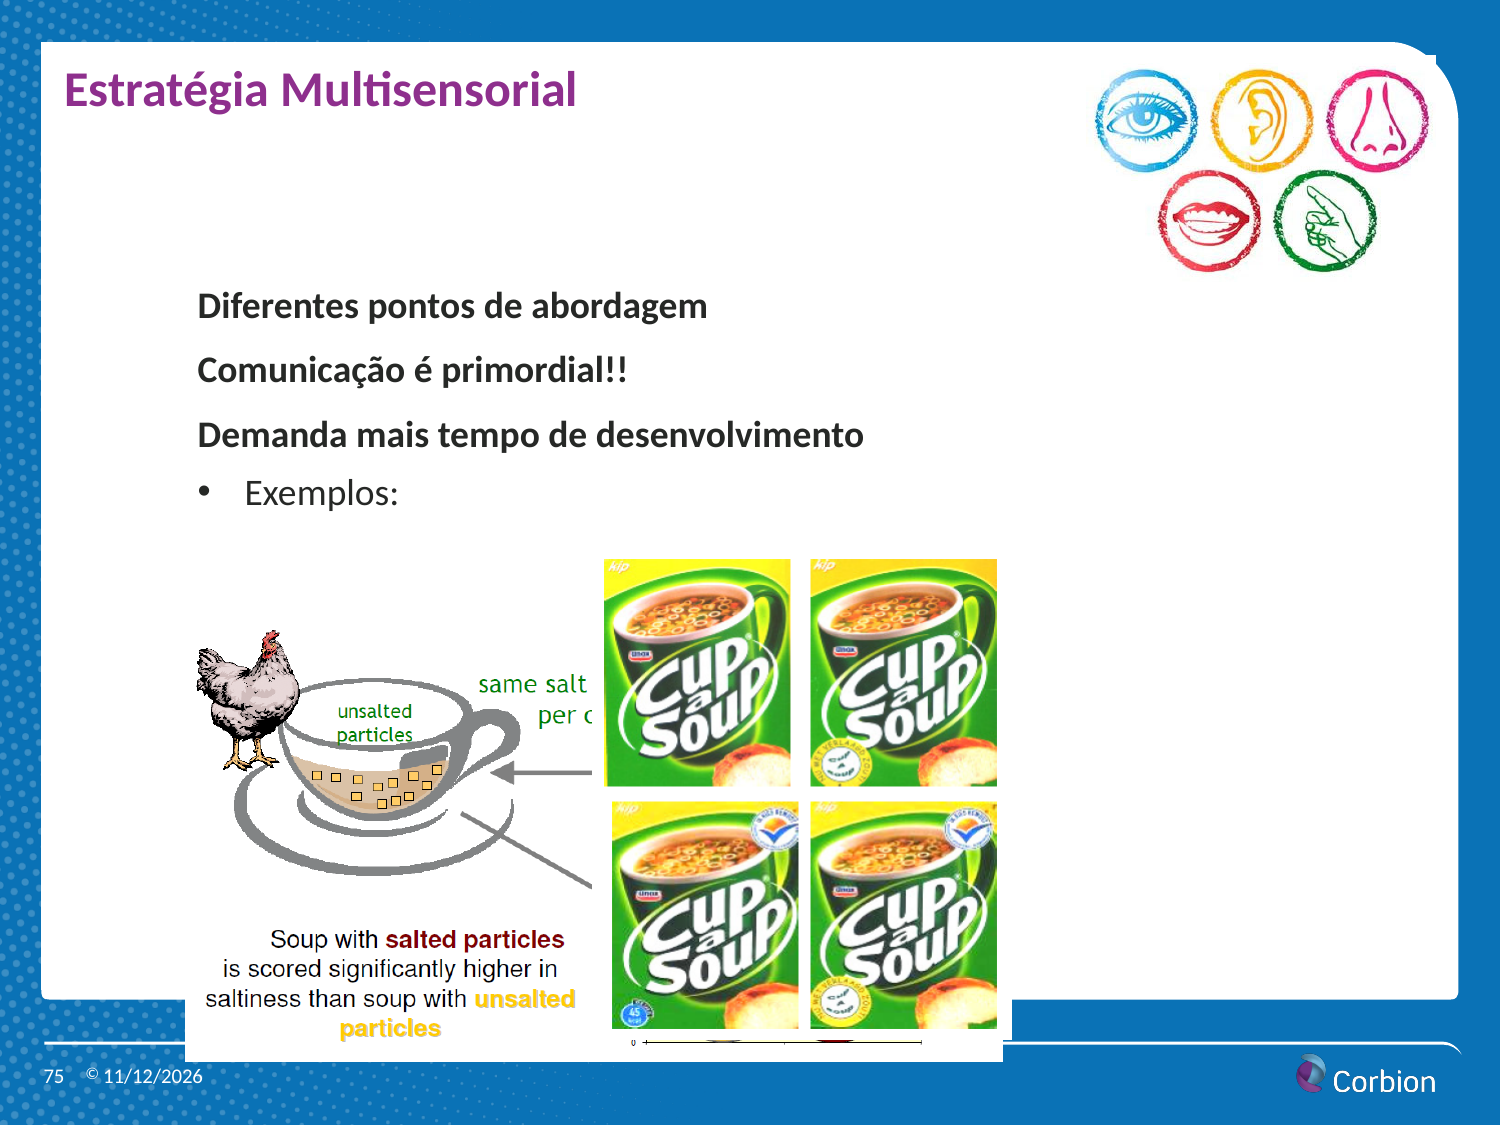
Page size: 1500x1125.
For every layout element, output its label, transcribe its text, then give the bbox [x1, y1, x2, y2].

picture [1085, 55, 1436, 283]
title Estratégia Multisensorial [64, 55, 1084, 244]
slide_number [103, 1063, 234, 1108]
text_box Diferentes pontos de abordagem Comunicação é primordial!! Demanda mais tempo de desenvolvimento Exemplos: [183, 278, 1436, 1040]
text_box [185, 524, 1004, 1063]
picture [1279, 1045, 1453, 1110]
picture [1279, 1036, 1453, 1044]
picture [592, 545, 1013, 1040]
slide_number 75 [43, 1063, 85, 1108]
